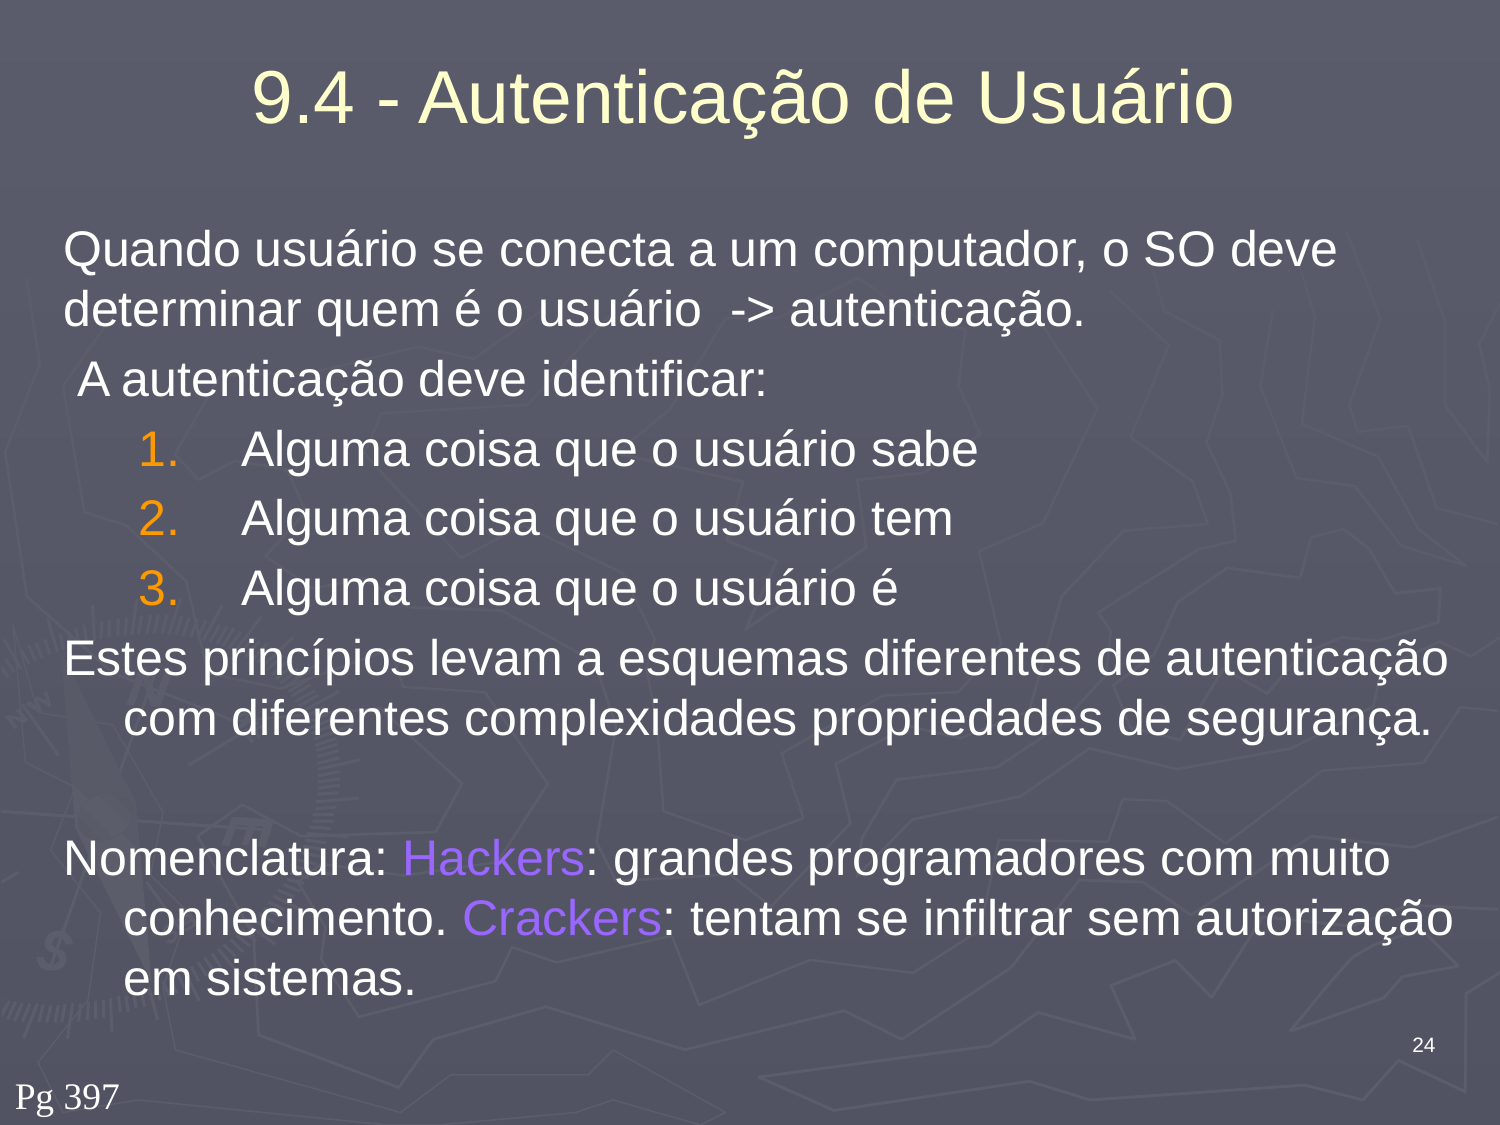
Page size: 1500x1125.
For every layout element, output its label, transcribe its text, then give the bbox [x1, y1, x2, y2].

title 9.4 - Autenticação de Usuário [105, 0, 1382, 188]
list Quando usuário se conecta a um computador, o SO deve determinar quem é o usuário -> autenticação. A autenticação deve identificar: Alguma coisa que o usuário sabe Alguma coisa que o usuário tem Alguma coisa que o usuário é Estes princípios levam a esquemas diferentes de autenticação com diferentes complexidades propriedades de segurança. Nomenclatura: Hackers: grandes programadores com muito conhecimento. Crackers: tentam se infiltrar sem autorização em sistemas. [48, 208, 1500, 1123]
text_box Pg 397 [0, 1064, 168, 1125]
